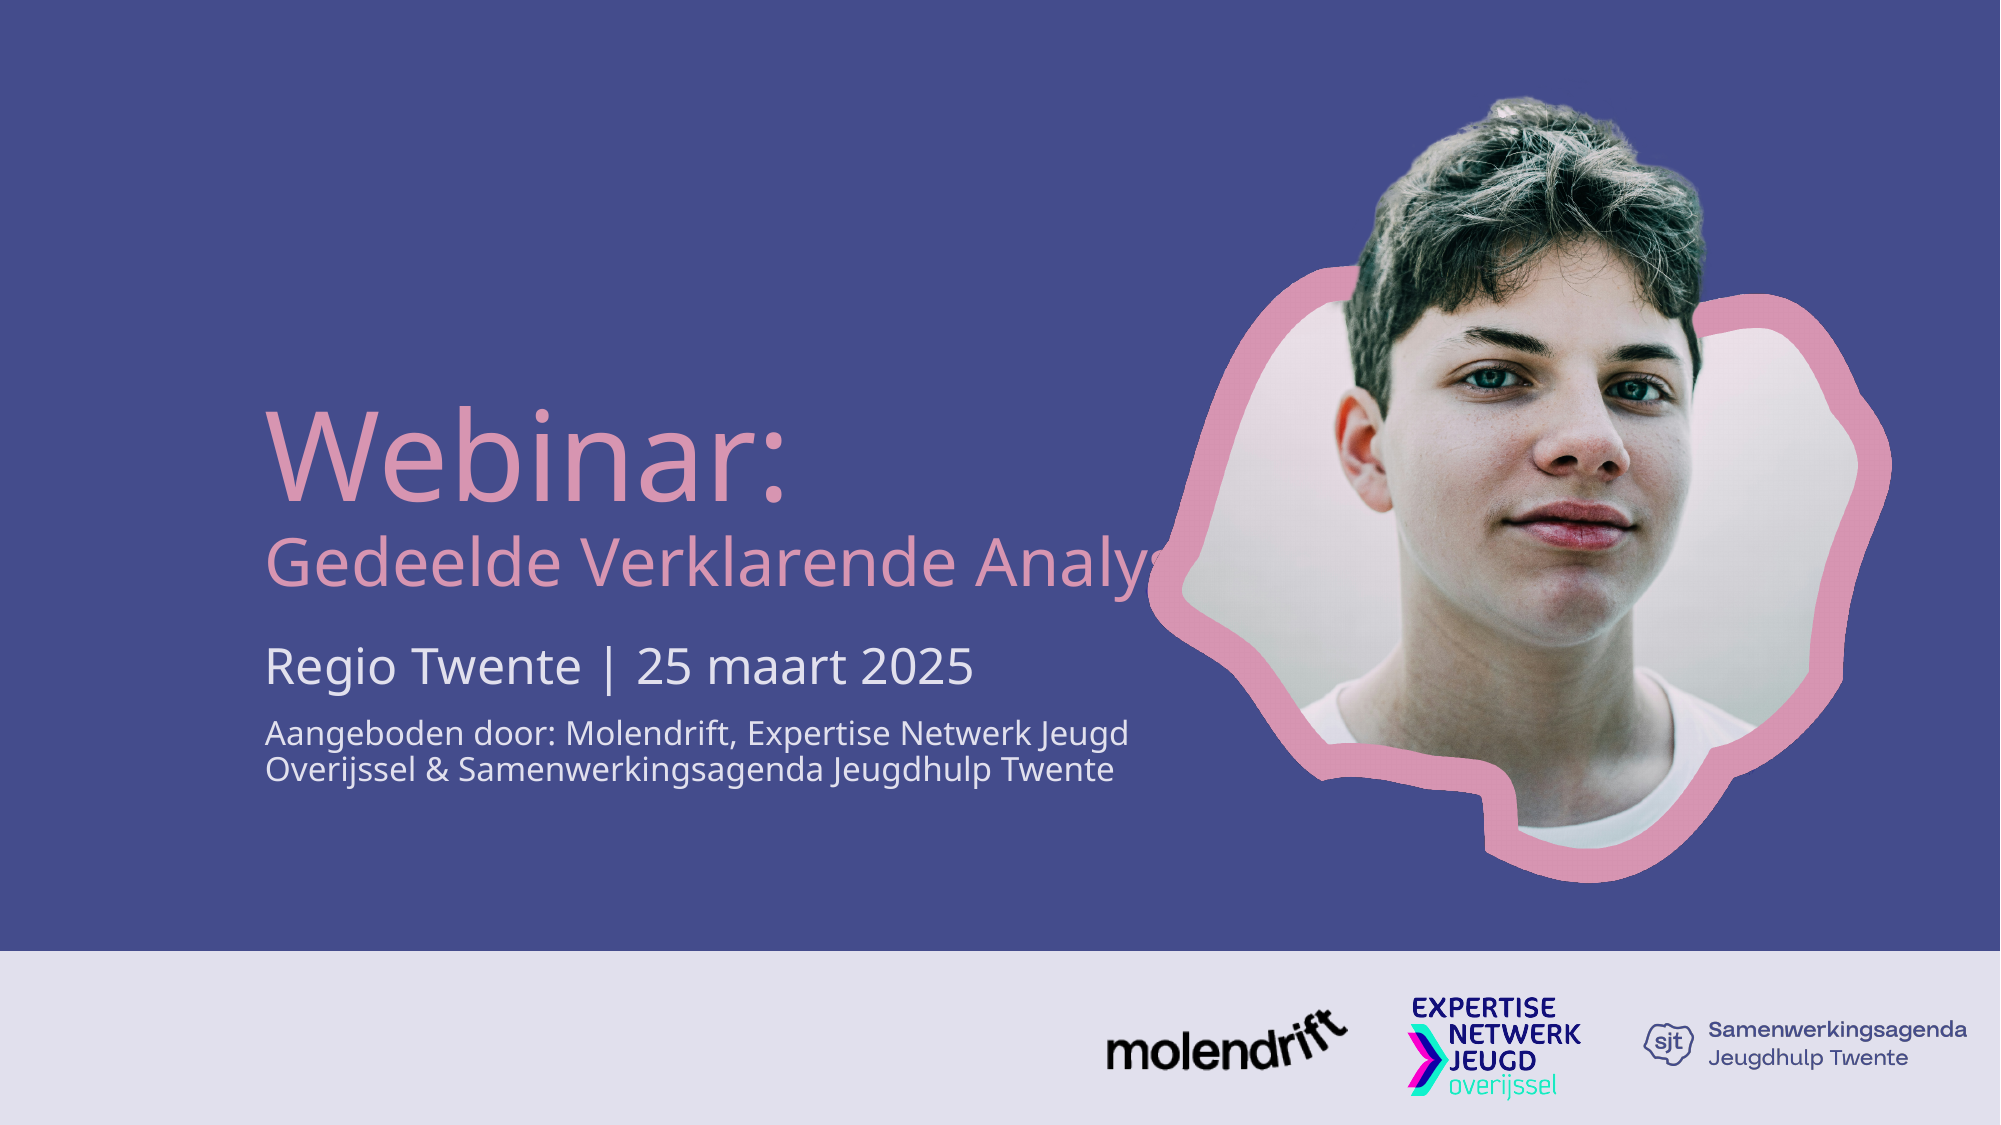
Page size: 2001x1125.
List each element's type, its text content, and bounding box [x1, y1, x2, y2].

text_box [0, 951, 2000, 1125]
title Webinar: Gedeelde Verklarende Analyse [249, 305, 977, 608]
picture [977, 0, 2000, 1101]
subtitle Regio Twente | 25 maart 2025 Aangeboden door: Molendrift, Expertise Netwerk Jeugd Overijssel & Samenwerkingsagenda Jeugdhulp Twente [249, 634, 977, 840]
